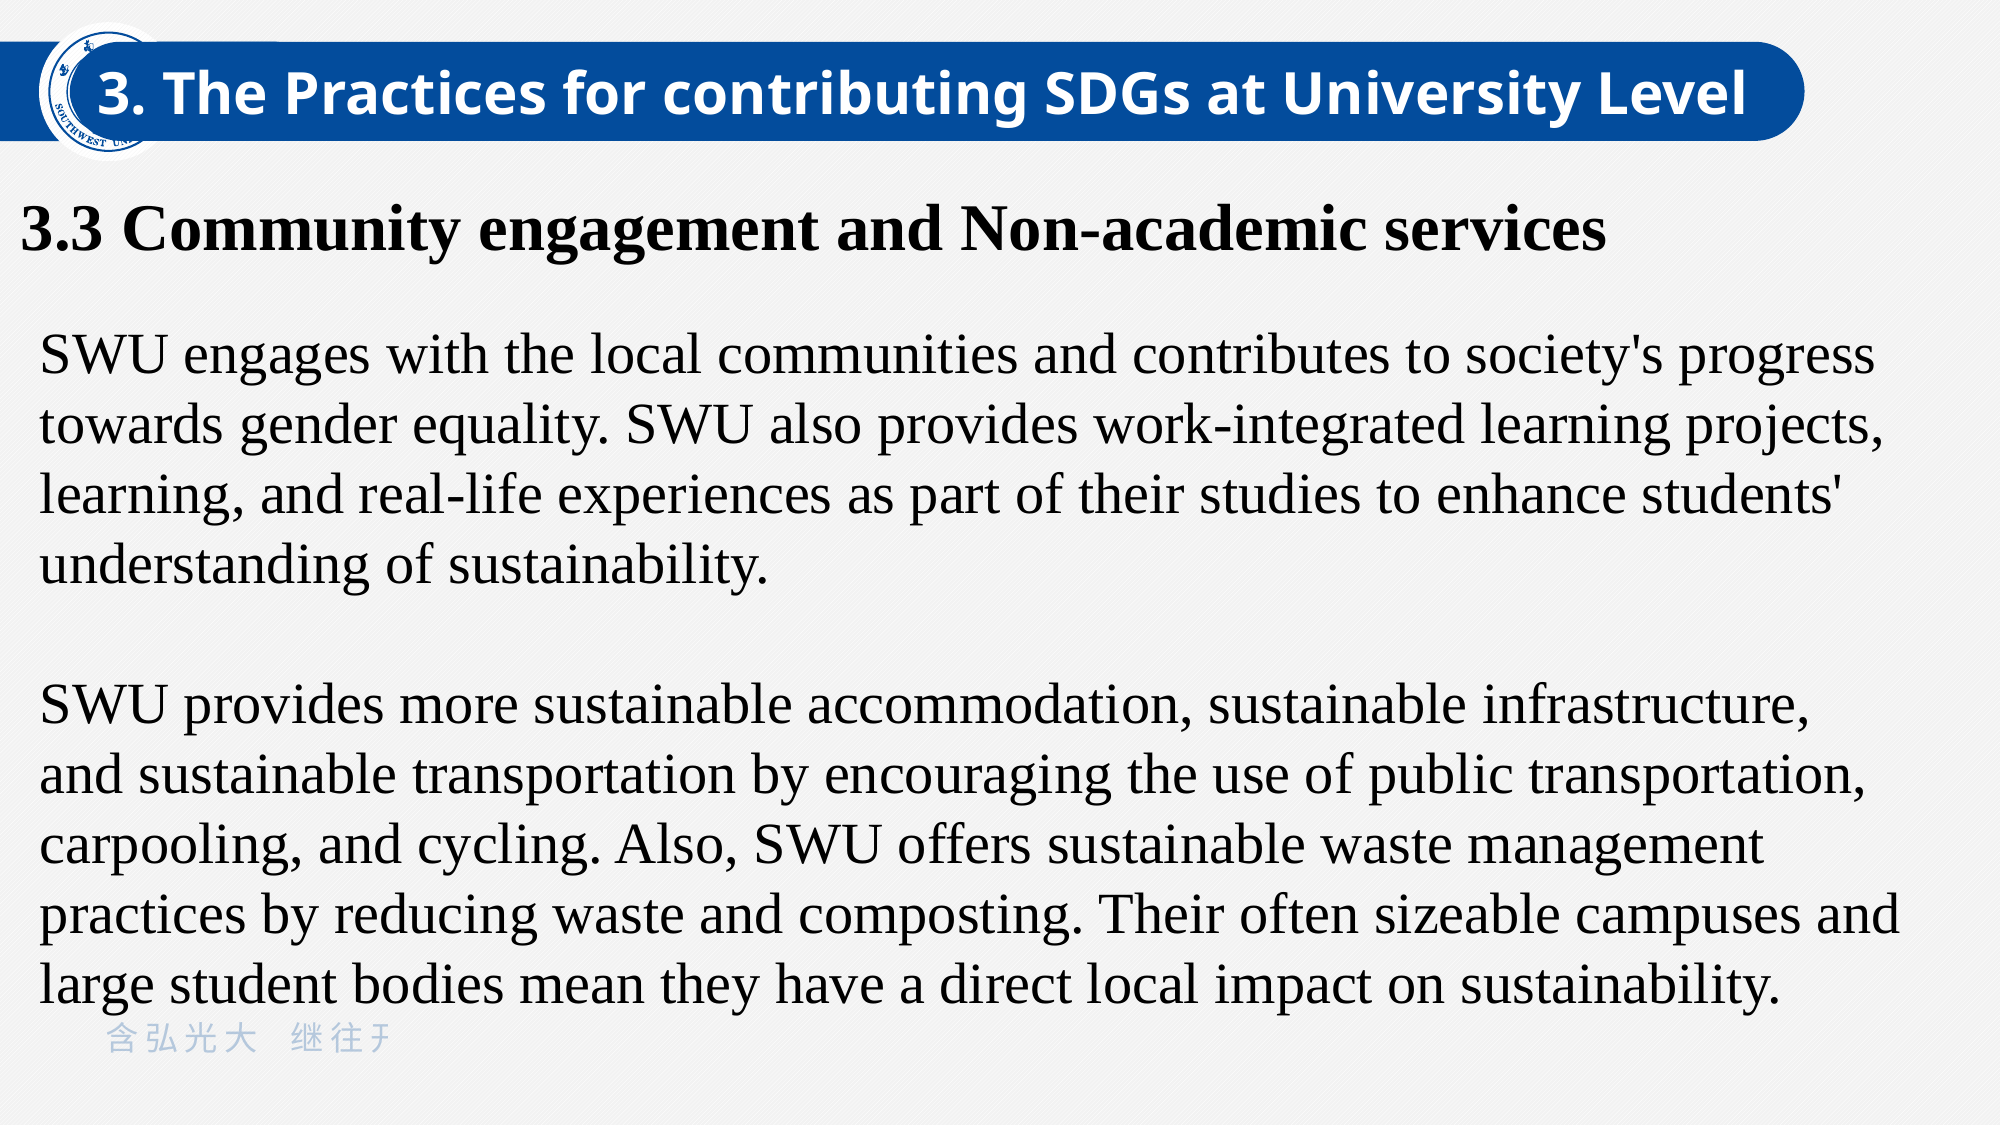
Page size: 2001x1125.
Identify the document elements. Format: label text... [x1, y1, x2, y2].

text_box 3.3 Community engagement and Non-academic services [6, 176, 1625, 272]
text_box SWU engages with the local communities and contributes to society's progress towards gender equality. SWU also provides work-integrated learning projects, learning, and real-life experiences as part of their studies to enhance students' understanding of sustainability. SWU provides more sustainable accommodation, sustainable infrastructure, and sustainable transportation by encouraging the use of public transportation, carpooling, and cycling. Also, SWU offers sustainable waste management practices by reducing waste and composting. Their often sizeable campuses and large student bodies mean they have a direct local impact on sustainability. [25, 308, 1922, 1023]
text_box 3. The Practices for contributing SDGs at University Level [70, 41, 1805, 141]
